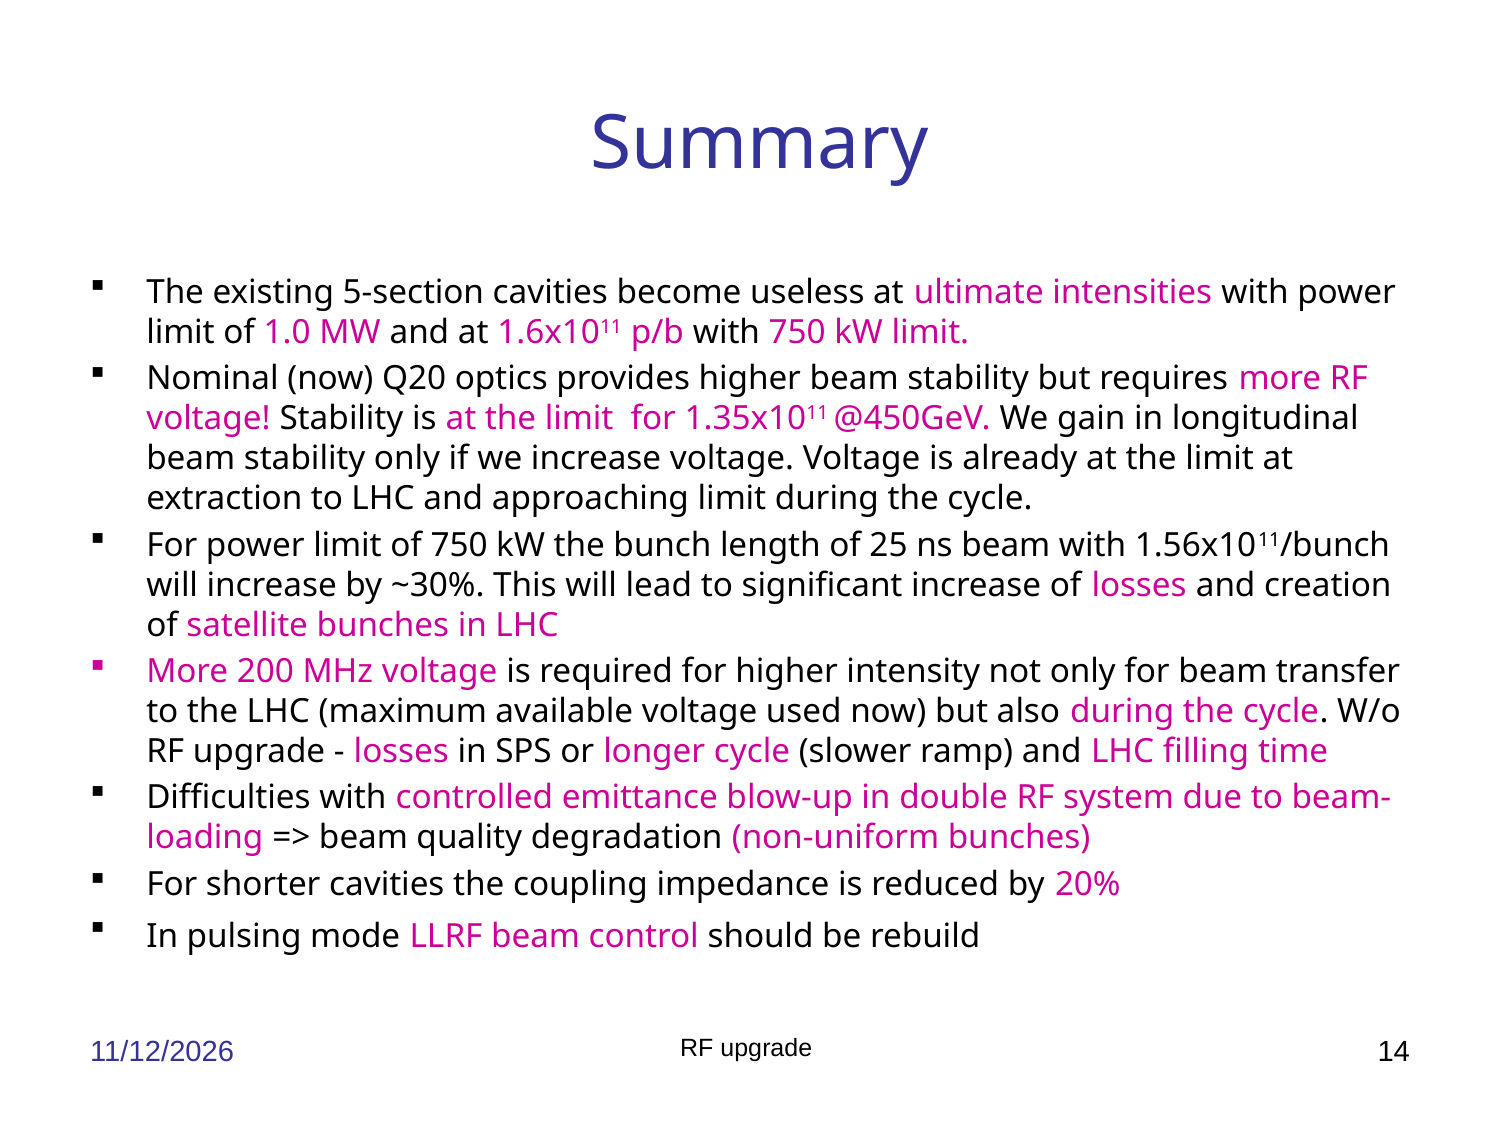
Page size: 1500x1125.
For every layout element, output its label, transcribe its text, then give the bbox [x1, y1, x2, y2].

slide_number 14 [1074, 1024, 1426, 1103]
title Summary [74, 44, 1426, 233]
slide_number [74, 1024, 426, 1103]
footer RF upgrade [512, 1024, 988, 1103]
list The existing 5-section cavities become useless at ultimate intensities with power limit of 1.0 MW and at 1.6x1011 p/b with 750 kW limit. Nominal (now) Q20 optics provides higher beam stability but requires more RF voltage! Stability is at the limit for 1.35x1011 @450GeV. We gain in longitudinal beam stability only if we increase voltage. Voltage is already at the limit at extraction to LHC and approaching limit during the cycle. For power limit of 750 kW the bunch length of 25 ns beam with 1.56x1011/bunch will increase by ~30%. This will lead to significant increase of losses and creation of satellite bunches in LHC More 200 MHz voltage is required for higher intensity not only for beam transfer to the LHC (maximum available voltage used now) but also during the cycle. W/o RF upgrade - losses in SPS or longer cycle (slower ramp) and LHC filling time Difficulties with controlled emittance blow-up in double RF system due to beam-loading => beam quality degradation (non-uniform bunches) For shorter cavities the coupling impedance is reduced by 20% In pulsing mode LLRF beam control should be rebuild [74, 262, 1426, 1006]
